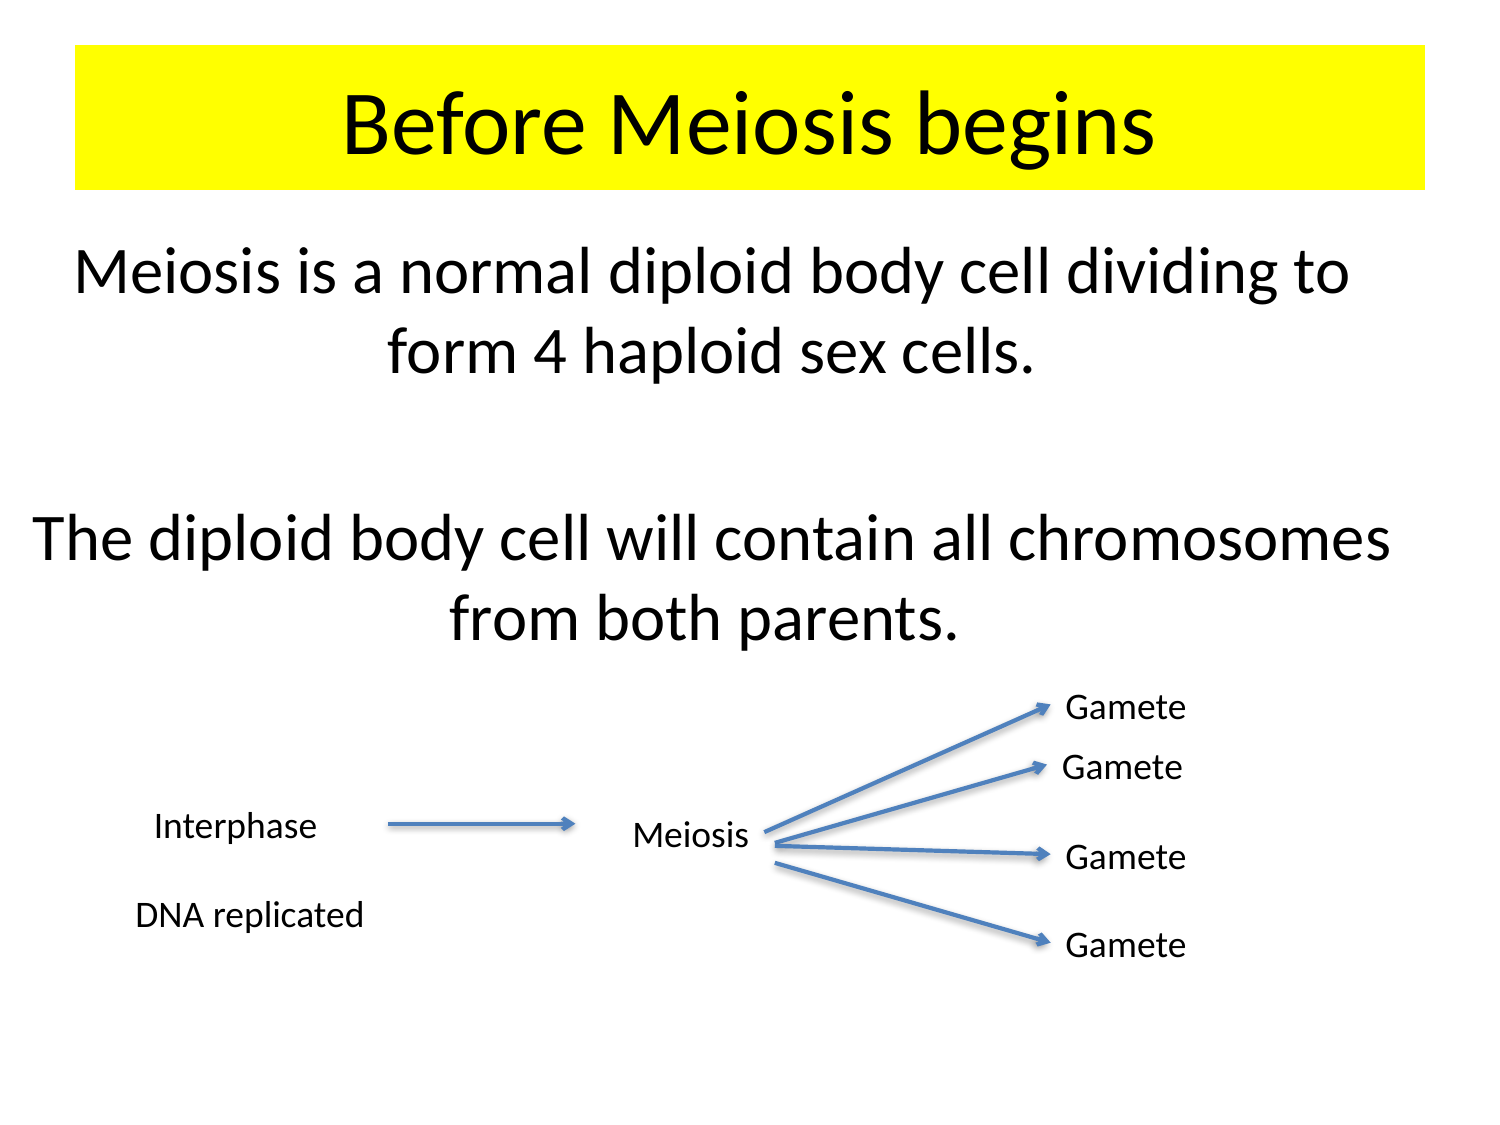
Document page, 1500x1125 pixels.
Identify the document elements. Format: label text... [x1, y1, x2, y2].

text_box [774, 704, 1042, 833]
text_box Meiosis [617, 802, 765, 862]
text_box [774, 862, 1042, 944]
text_box DNA replicated [120, 882, 380, 943]
text_box Interphase [139, 793, 333, 854]
list Meiosis is a normal diploid body cell dividing to form 4 haploid sex cells. The diploid body cell will contain all chromosomes from both parents. [0, 219, 1425, 1125]
text_box Gamete [1047, 734, 1198, 795]
title Before Meiosis begins [75, 45, 1425, 190]
text_box Gamete [1050, 674, 1202, 735]
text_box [774, 840, 1038, 844]
text_box Gamete [1050, 824, 1202, 884]
text_box Gamete [1050, 912, 1202, 973]
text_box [774, 845, 1042, 855]
